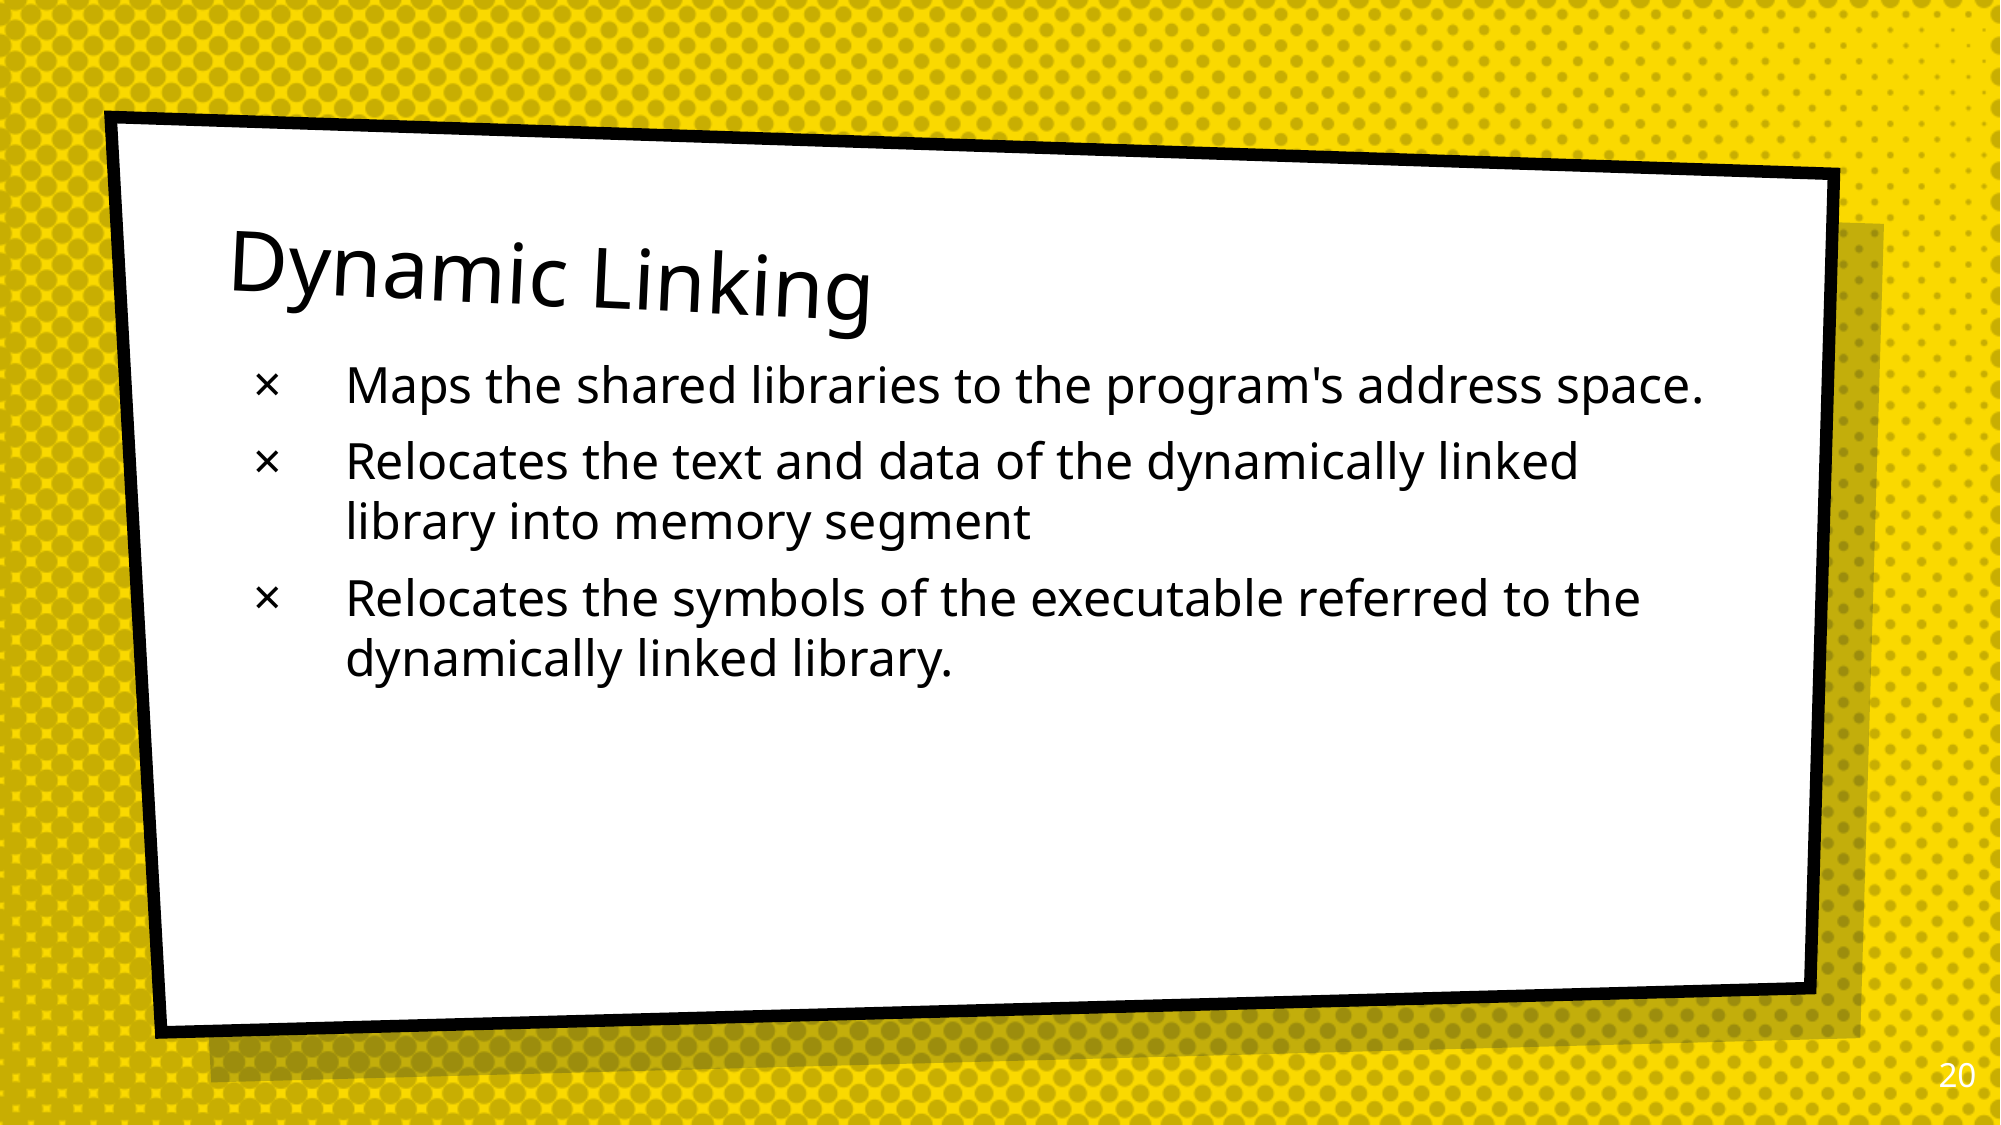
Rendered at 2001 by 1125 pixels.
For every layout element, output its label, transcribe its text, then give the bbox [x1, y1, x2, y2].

list Maps the shared libraries to the program's address space. Relocates the text and data of the dynamically linked library into memory segment Relocates the symbols of the executable referred to the dynamically linked library. [230, 338, 1755, 970]
slide_number 19 [1871, 1038, 1992, 1125]
title Dynamic Linking [210, 155, 1755, 338]
